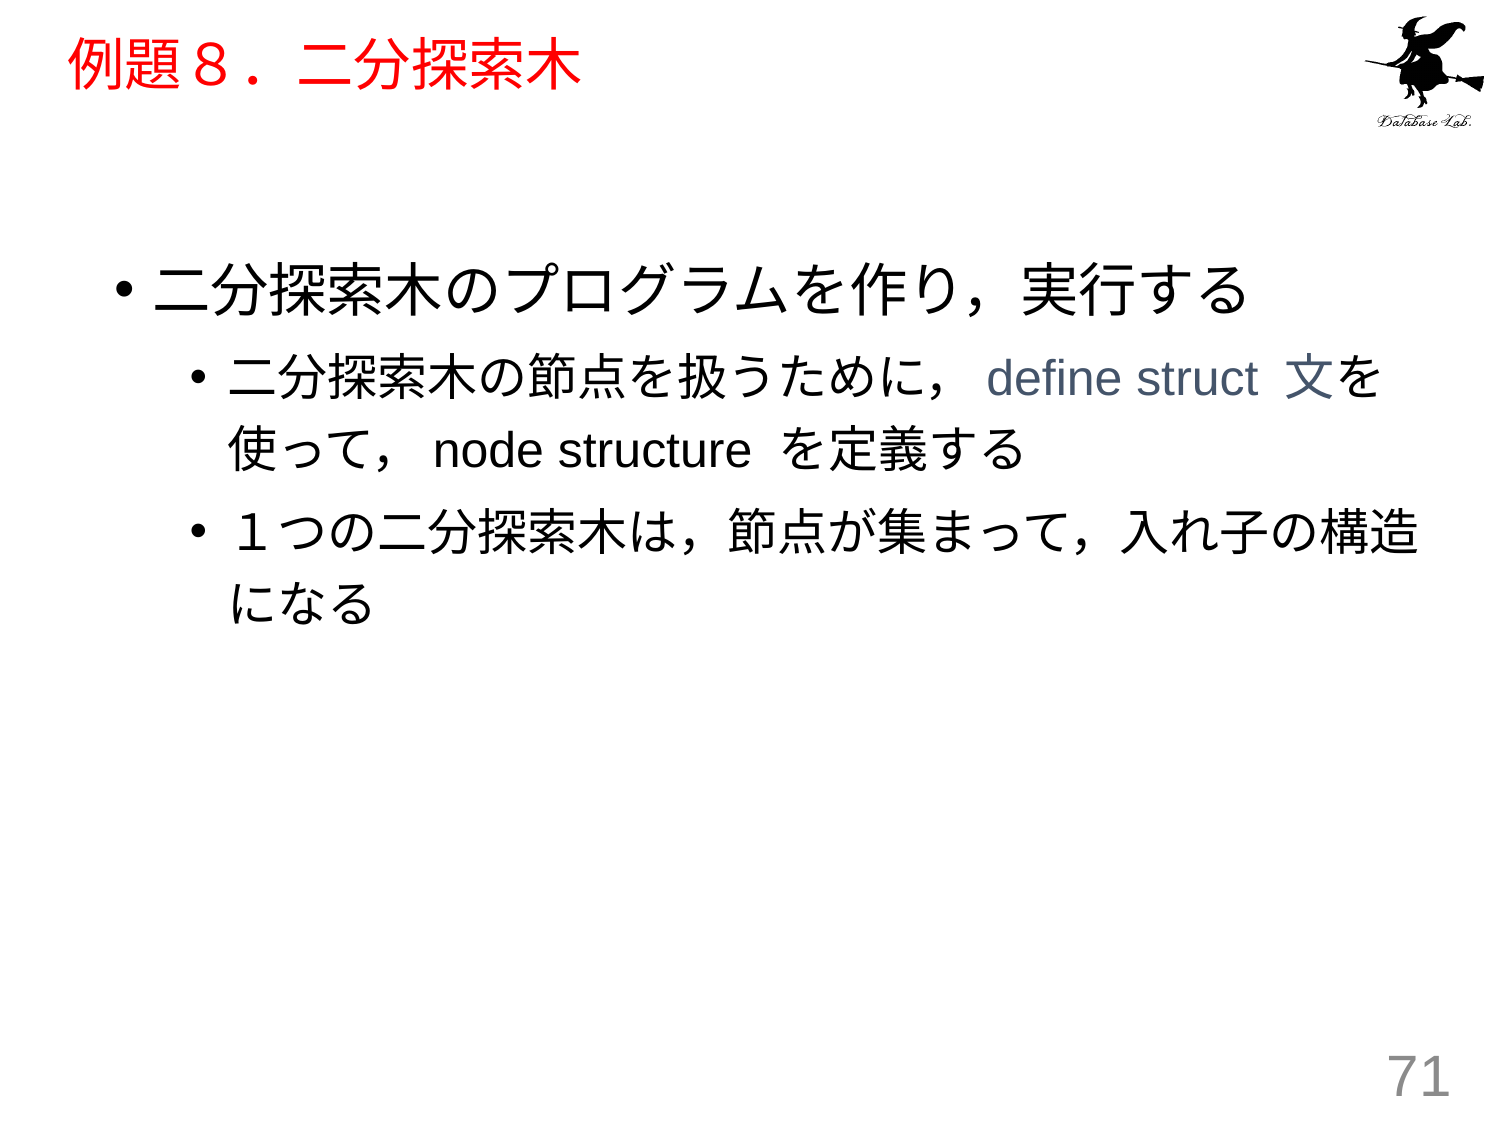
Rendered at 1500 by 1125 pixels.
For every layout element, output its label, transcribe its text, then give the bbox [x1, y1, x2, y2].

title 例題８．二分探索木 [52, 28, 1441, 106]
slide_number 71 [1129, 1042, 1467, 1103]
list 二分探索木のプログラムを作り，実行する 二分探索木の節点を扱うために，define struct 文を使って，node structure を定義する １つの二分探索木は，節点が集まって，入れ子の構造になる [99, 232, 1449, 907]
picture [1362, 14, 1486, 130]
